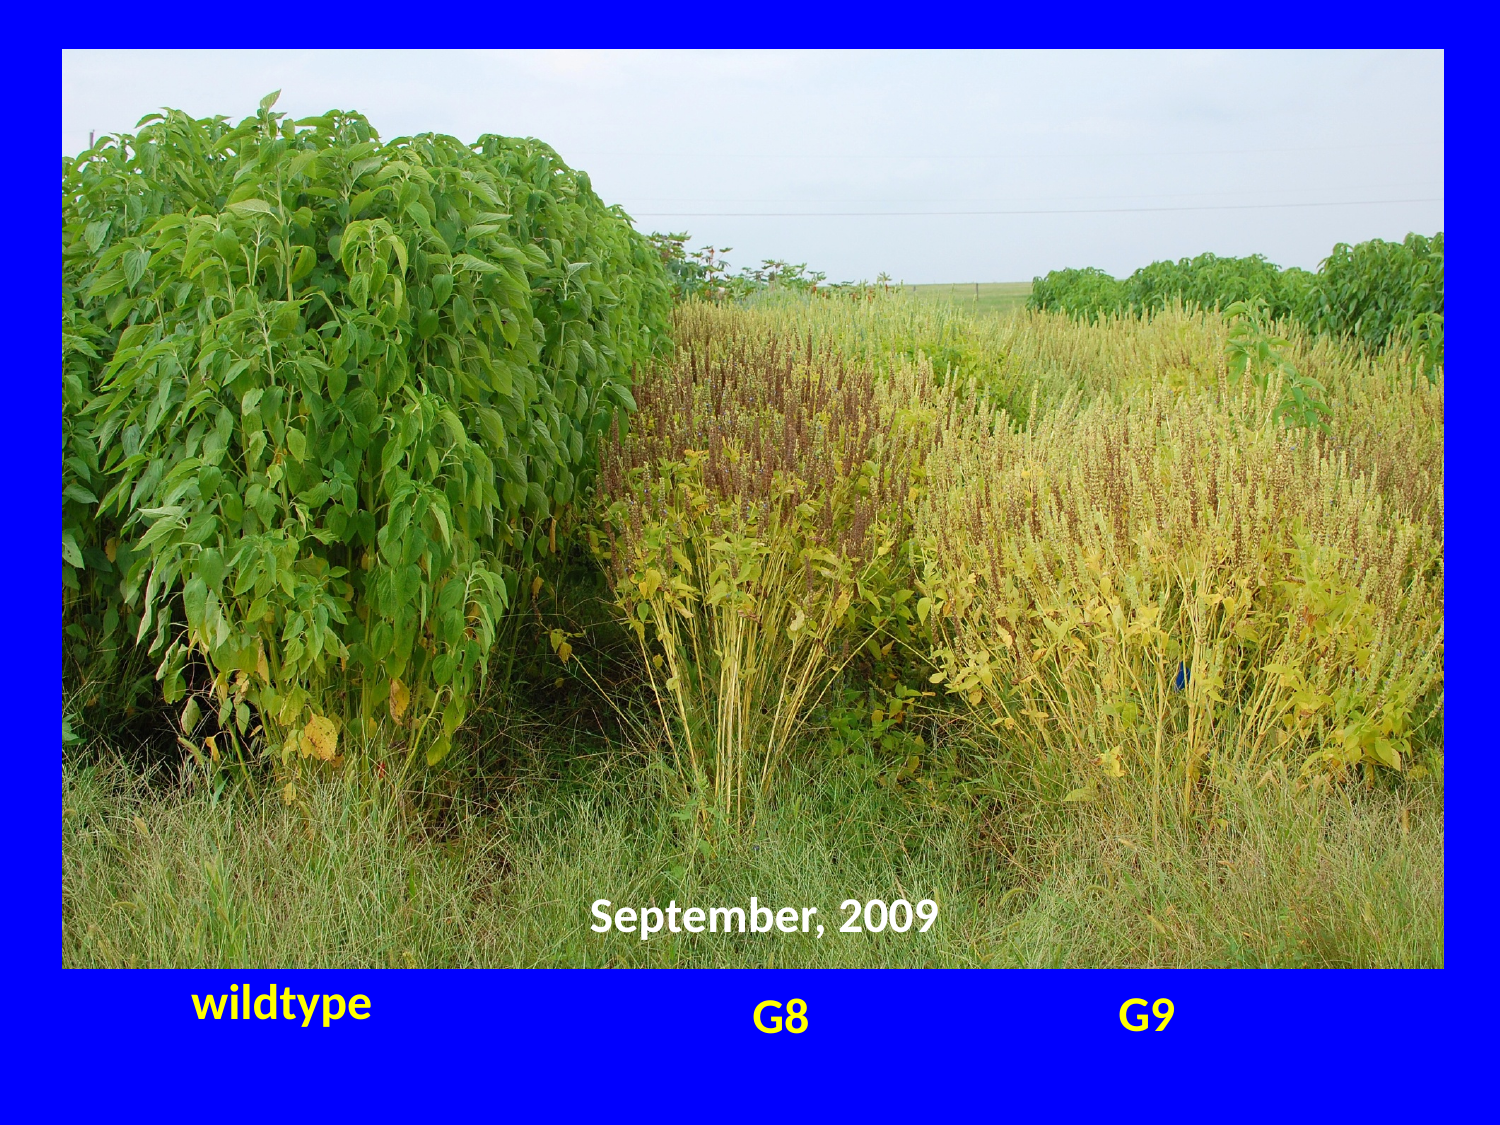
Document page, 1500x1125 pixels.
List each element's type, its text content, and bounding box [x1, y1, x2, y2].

text_box G9 [901, 977, 1191, 1049]
text_box wildtype [176, 977, 388, 1038]
text_box G8 [737, 977, 825, 1111]
picture [62, 49, 1444, 969]
